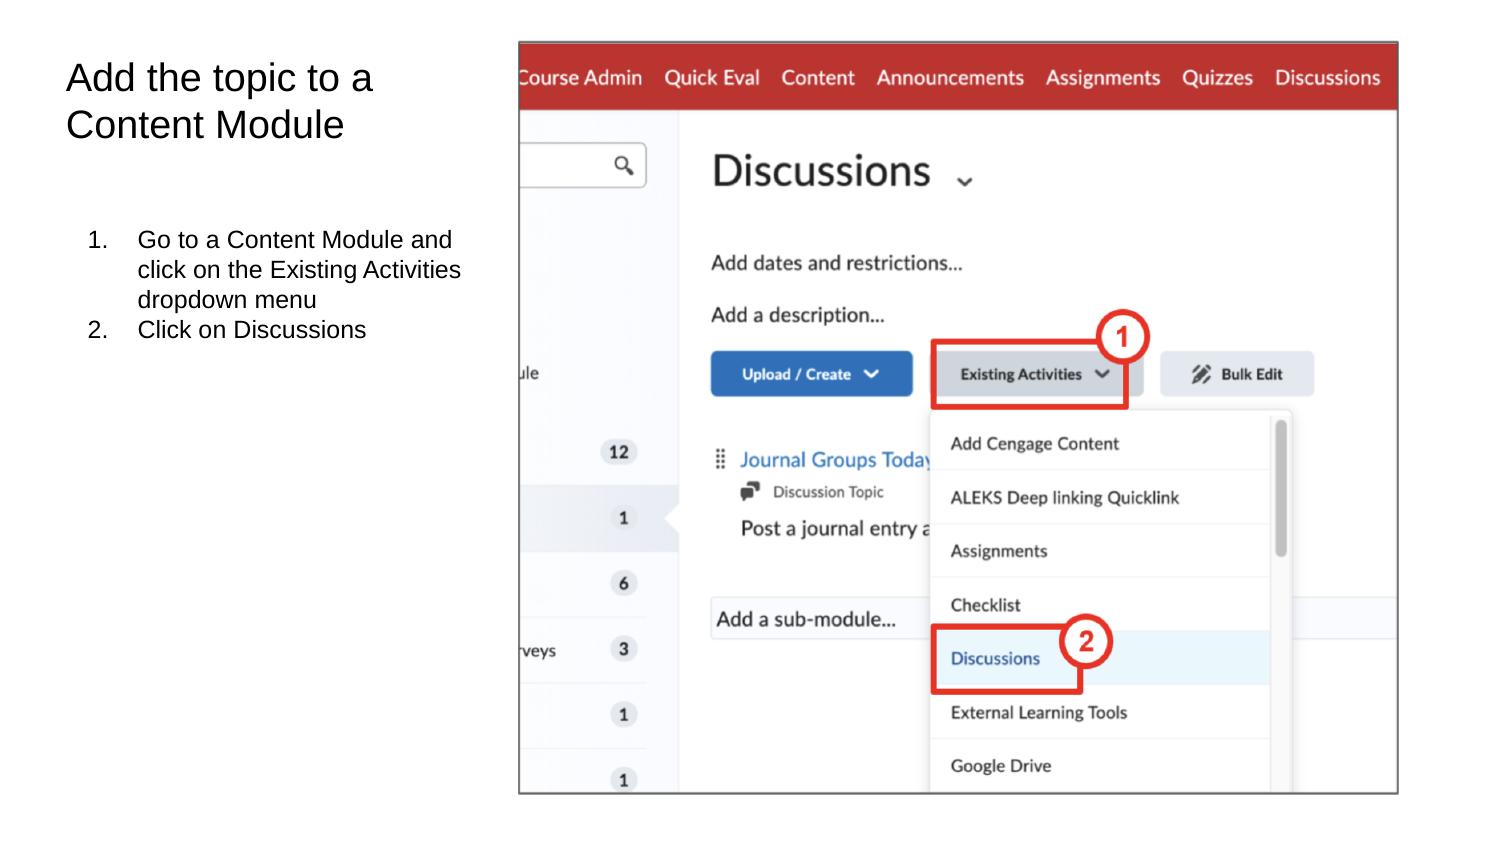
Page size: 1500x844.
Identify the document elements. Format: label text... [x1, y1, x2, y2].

list Go to a Content Module and click on the Existing Activities dropdown menu Click on Discussions [47, 208, 500, 396]
text_box Add the topic to a Content Module [50, 44, 500, 190]
picture [505, 34, 1409, 809]
